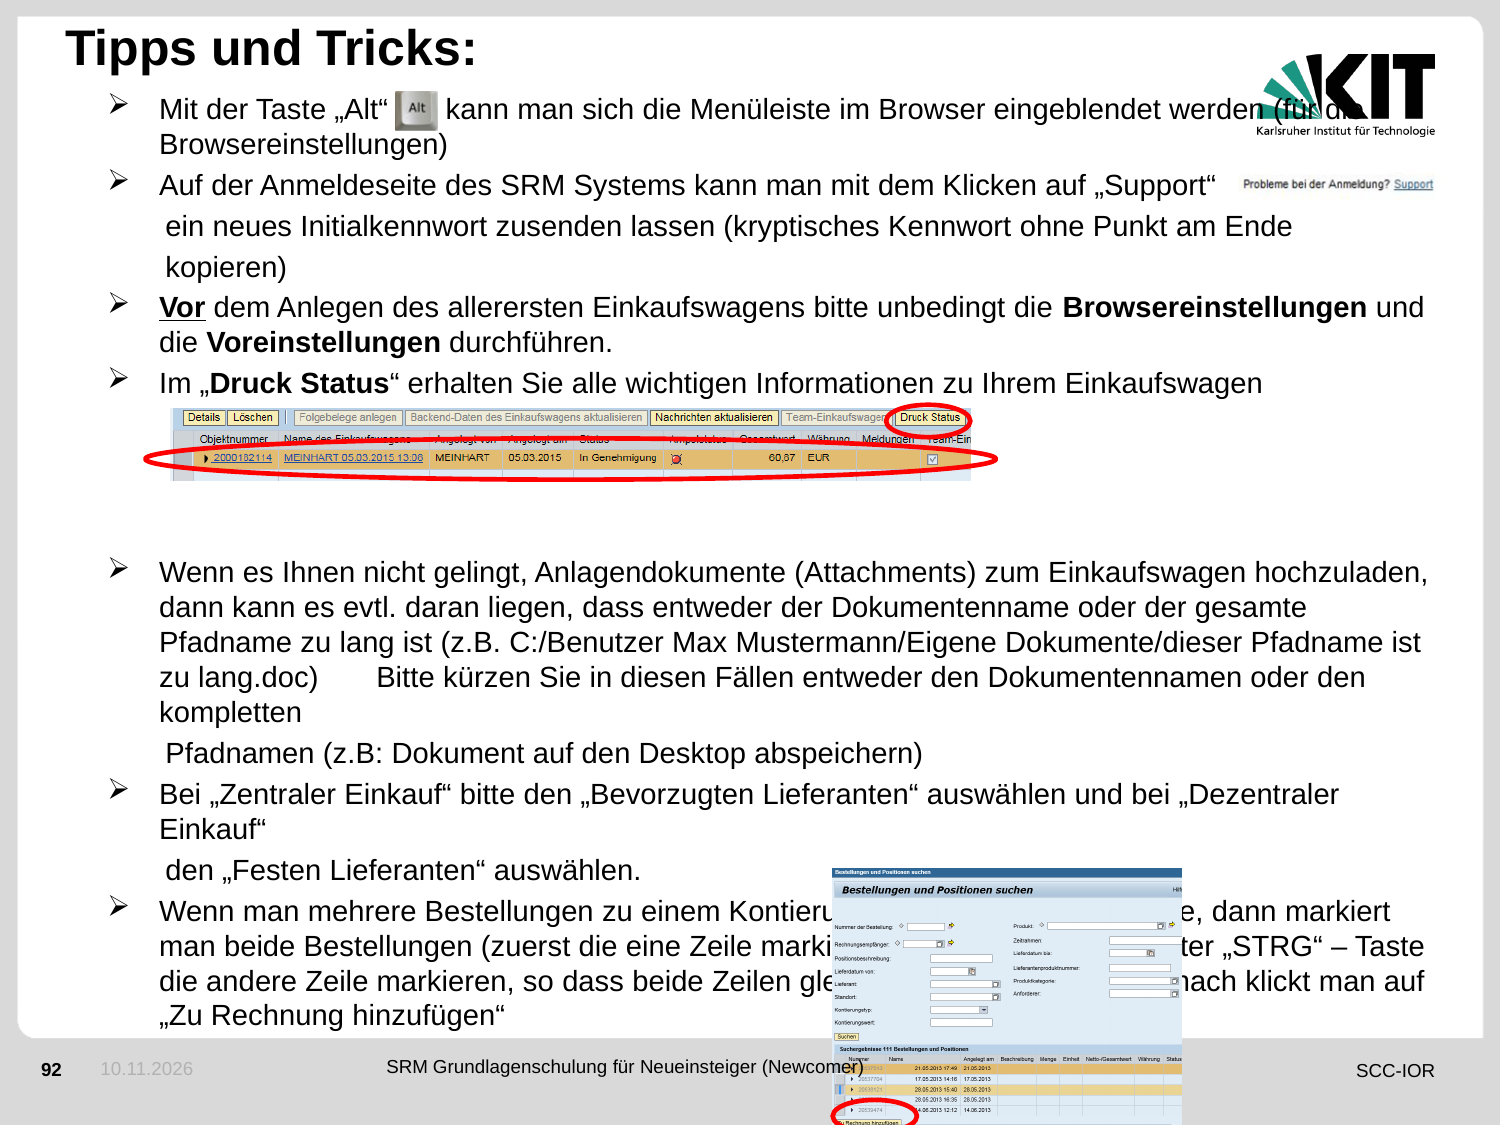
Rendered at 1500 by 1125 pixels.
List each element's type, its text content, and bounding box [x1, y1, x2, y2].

text_box [975, 452, 997, 466]
text_box [145, 452, 165, 466]
picture [395, 91, 439, 133]
list Mit der Taste „Alt“ kann man sich die Menüleiste im Browser eingeblendet werden (für die Browsereinstellungen) Auf der Anmeldeseite des SRM Systems kann man mit dem Klicken auf „Support“ ein neues Initialkennwort zusenden lassen (kryptisches Kennwort ohne Punkt am Ende kopieren) Vor dem Anlegen des allerersten Einkaufswagens bitte unbedingt die Browsereinstellungen und die Voreinstellungen durchführen. Im „Druck Status“ erhalten Sie alle wichtigen Informationen zu Ihrem Einkaufswagen Wenn es Ihnen nicht gelingt, Anlagendokumente (Attachments) zum Einkaufswagen hochzuladen, dann kann es evtl. daran liegen, dass entweder der Dokumentenname oder der gesamte Pfadname zu lang ist (z.B. C:/Benutzer Max Mustermann/Eigene Dokumente/dieser Pfadname ist zu lang.doc) Bitte kürzen Sie in diesen Fällen entweder den Dokumentennamen oder den kompletten Pfadnamen (z.B: Dokument auf den Desktop abspeichern) Bei „Zentraler Einkauf“ bitte den „Bevorzugten Lieferanten“ auswählen und bei „Dezentraler Einkauf“ den „Festen Lieferanten“ auswählen. Wenn man mehrere Bestellungen zu einem Kontierungsblatt hinzufügen möchte, dann markiert man beide Bestellungen (zuerst die eine Zeile markieren und dann mit gedrückter „STRG“ – Taste die andere Zeile markieren, so dass beide Zeilen gleichzeitig markiert sind. Danach klickt man auf „Zu Rechnung hinzufügen“ [29, 49, 1448, 1031]
footer SRM Grundlagenschulung für Neueinsteiger (Newcomer) [278, 1056, 827, 1117]
picture [0, 0, 1500, 1125]
picture [170, 408, 971, 482]
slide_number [100, 1057, 272, 1117]
picture [1233, 172, 1444, 207]
title Tipps und Tricks: [64, 0, 1235, 49]
